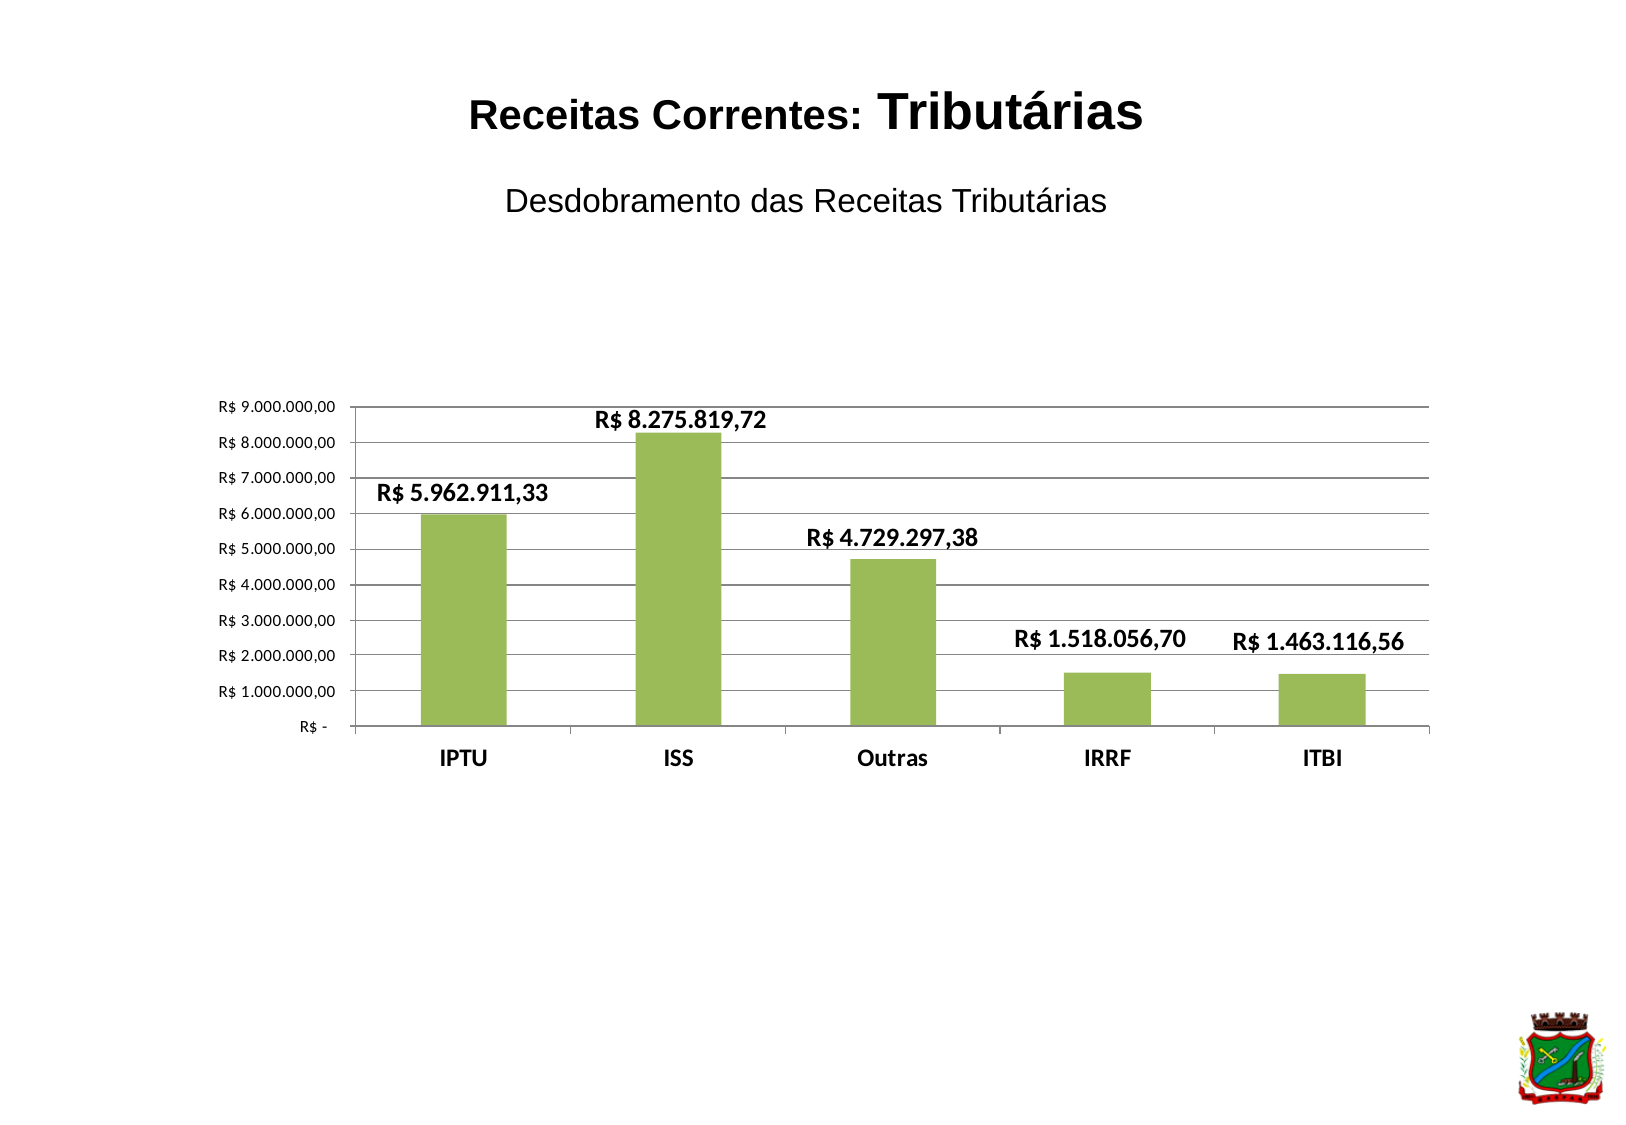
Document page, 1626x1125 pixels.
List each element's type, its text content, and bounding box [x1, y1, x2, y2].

title Receitas Correntes: Tributárias Desdobramento das Receitas Tributárias [268, 54, 1345, 243]
picture [1516, 1011, 1610, 1107]
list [197, 380, 1456, 792]
